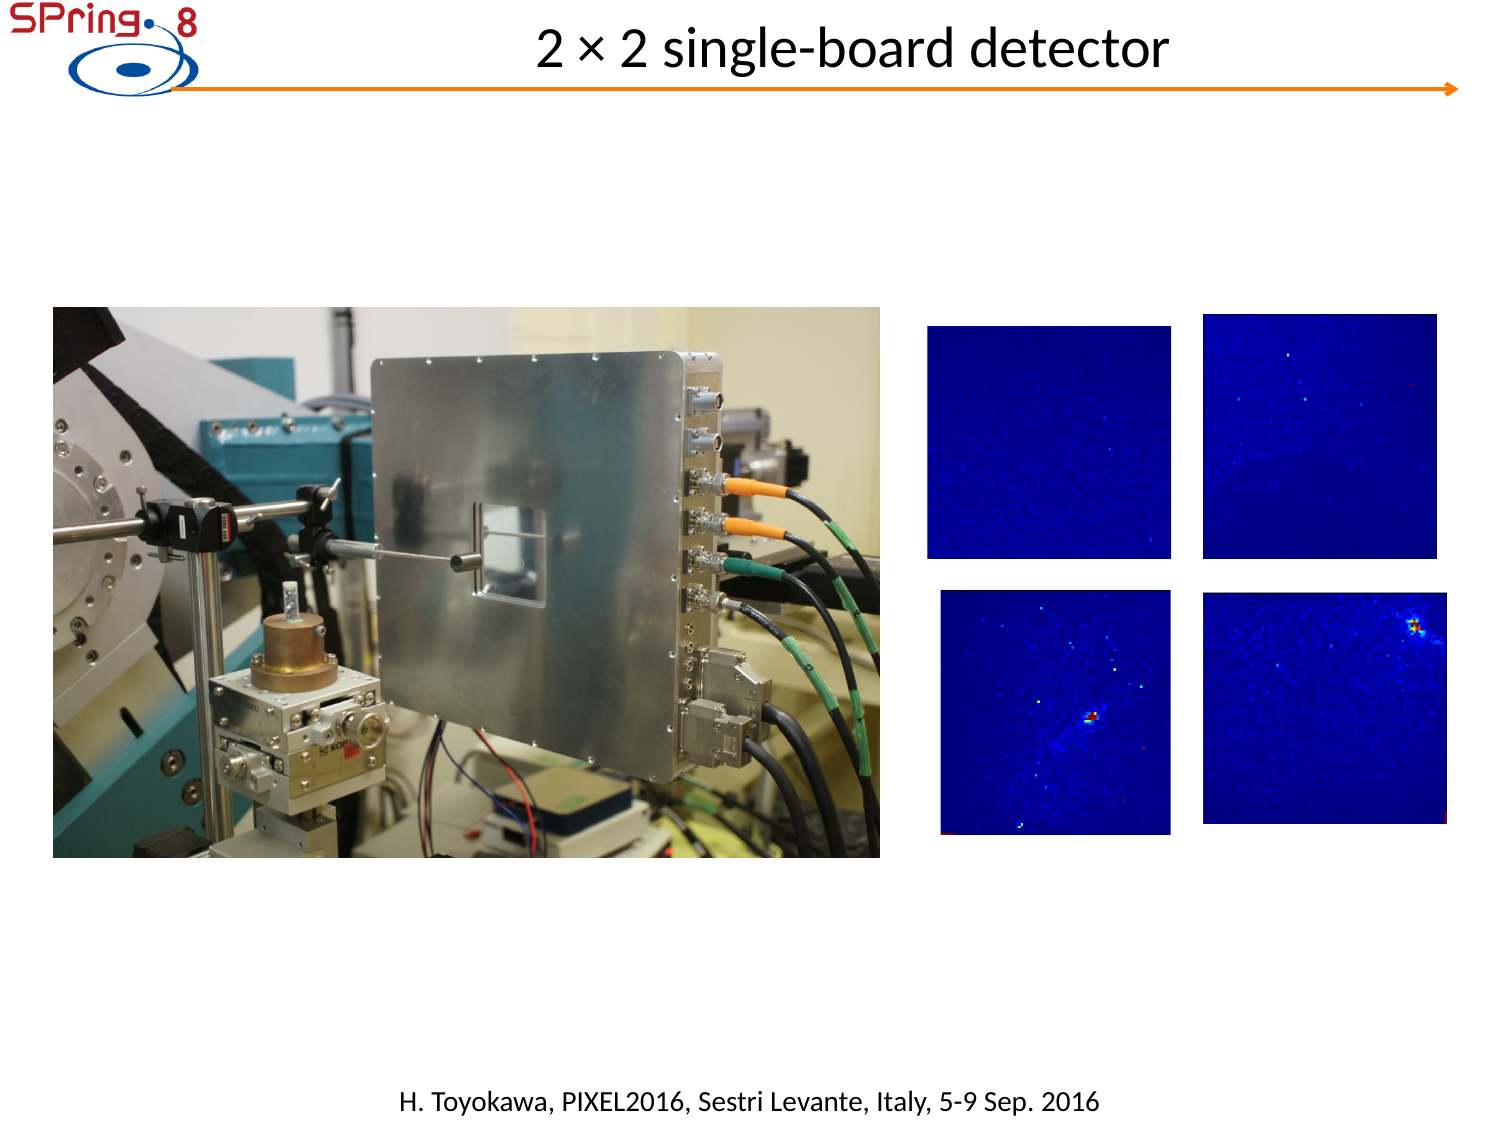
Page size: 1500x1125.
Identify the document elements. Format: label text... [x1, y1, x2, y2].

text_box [926, 314, 1448, 835]
picture [52, 307, 881, 858]
title 2 × 2 single-board detector [206, 0, 1500, 90]
picture [0, 0, 207, 108]
